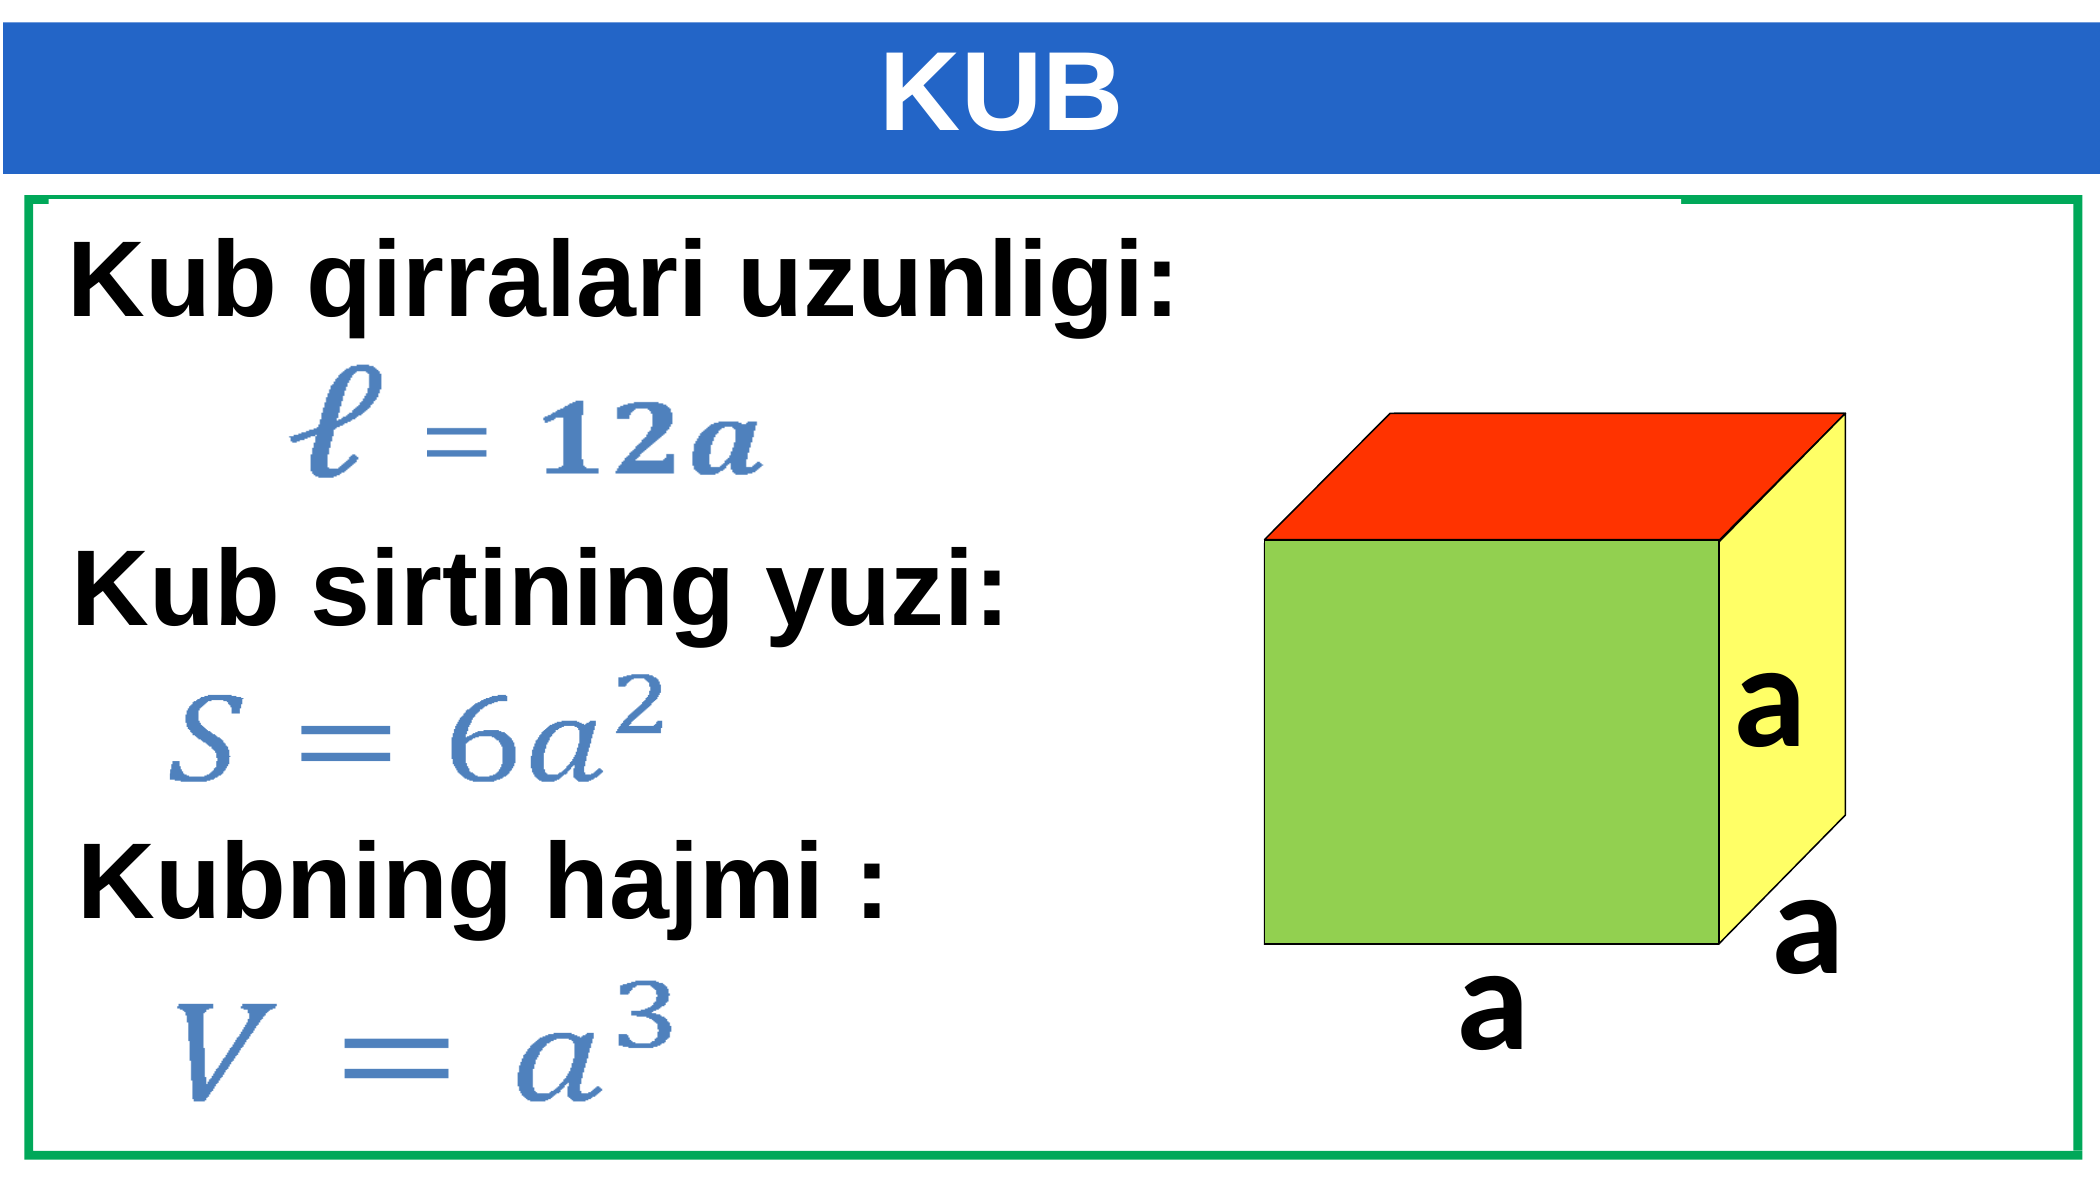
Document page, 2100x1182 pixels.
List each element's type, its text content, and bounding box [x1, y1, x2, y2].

text_box a [1441, 893, 1606, 1087]
text_box a [1757, 817, 1922, 1011]
text_box Kubning hajmi : [58, 801, 1441, 950]
text_box KUB [864, 10, 1535, 161]
text_box [1264, 413, 1844, 540]
text_box a [1719, 590, 1884, 784]
picture [169, 665, 685, 821]
picture [254, 349, 811, 515]
text_box Kub qirralari uzunligi: [48, 199, 1682, 348]
text_box [1719, 413, 1846, 590]
text_box Kub sirtining yuzi: [52, 508, 1294, 657]
text_box [1719, 784, 1846, 944]
text_box [1264, 540, 1720, 945]
text_box [3, 22, 2100, 174]
picture [140, 969, 684, 1135]
